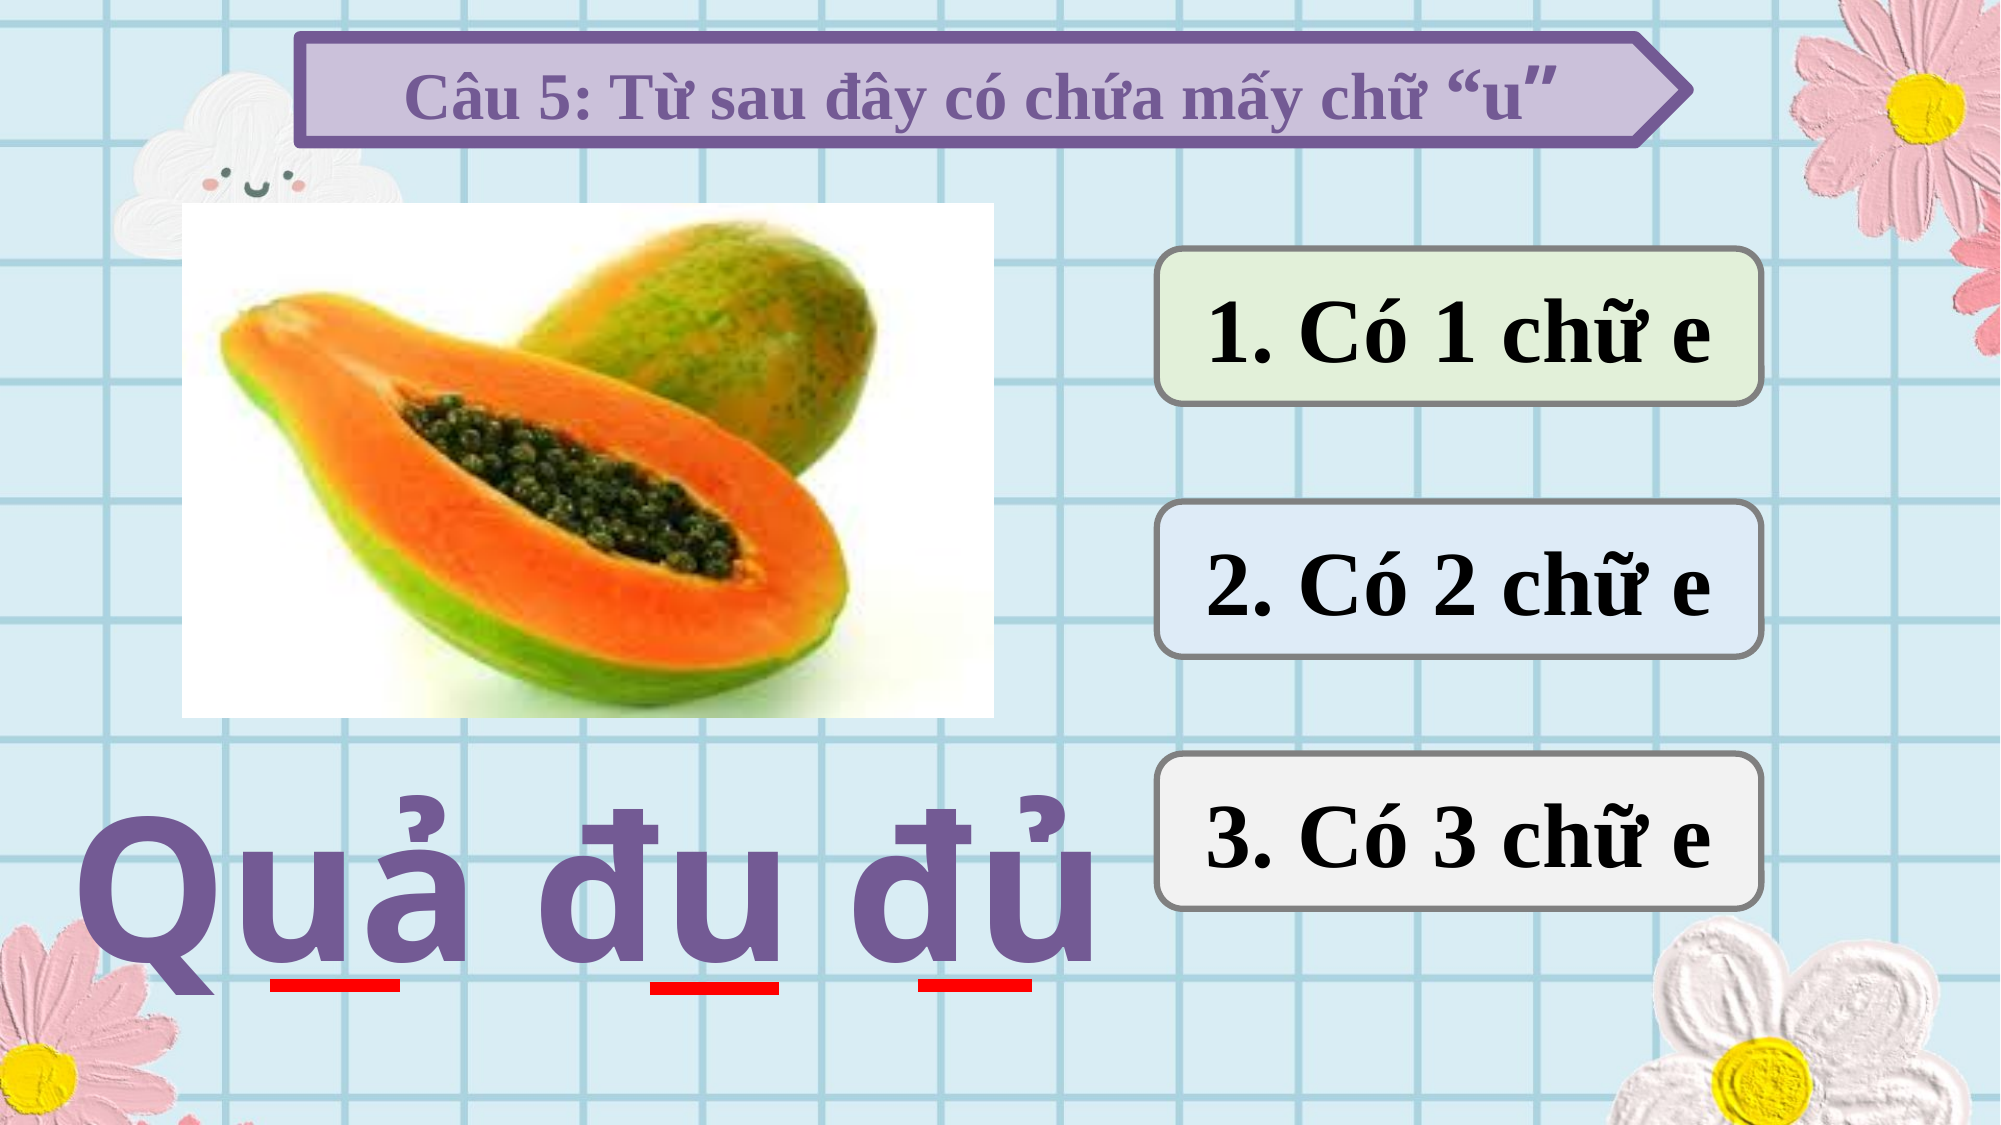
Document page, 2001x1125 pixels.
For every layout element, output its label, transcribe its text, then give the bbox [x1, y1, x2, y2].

text_box 1. Có 1 chữ e [1155, 247, 1763, 405]
text_box Câu 5: Từ sau đây có chứa mấy chữ “u” [300, 37, 1688, 143]
text_box 2. Có 2 chữ e [1155, 500, 1763, 658]
text_box Quả đu đủ [0, 753, 1204, 1009]
text_box 3. Có 3 chữ e [1155, 752, 1763, 910]
picture [0, 0, 2001, 1125]
text_box [512, 0, 1625, 37]
